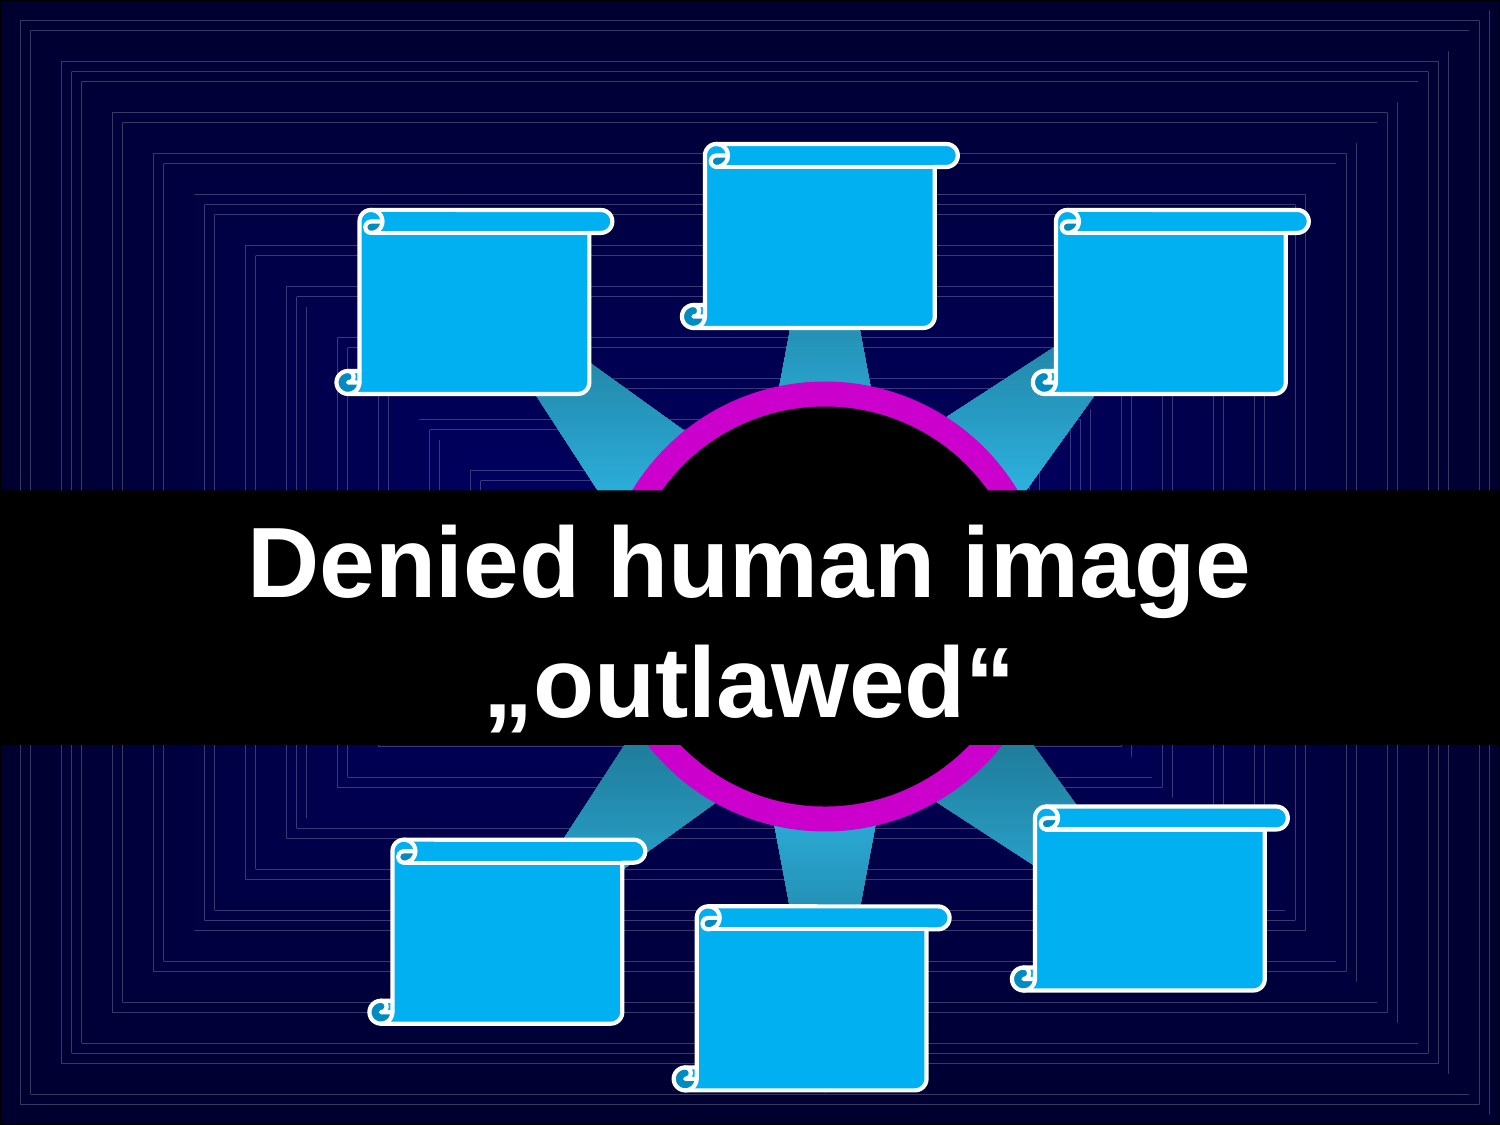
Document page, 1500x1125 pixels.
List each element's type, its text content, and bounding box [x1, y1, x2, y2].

text_box [0, 0, 1500, 490]
text_box [537, 364, 684, 490]
text_box [647, 745, 1003, 832]
text_box Denied human image „outlawed“ [0, 490, 1500, 745]
text_box [671, 904, 952, 1093]
text_box [367, 837, 648, 1026]
text_box [1030, 207, 1311, 397]
text_box [334, 207, 615, 397]
text_box [680, 745, 970, 807]
text_box [779, 331, 871, 386]
text_box [0, 745, 1500, 1125]
text_box [947, 348, 1094, 490]
text_box [632, 381, 1018, 490]
text_box [564, 745, 715, 852]
text_box [937, 745, 1076, 864]
text_box [774, 826, 876, 904]
text_box [1009, 804, 1290, 993]
text_box [679, 141, 960, 331]
text_box [662, 406, 988, 490]
